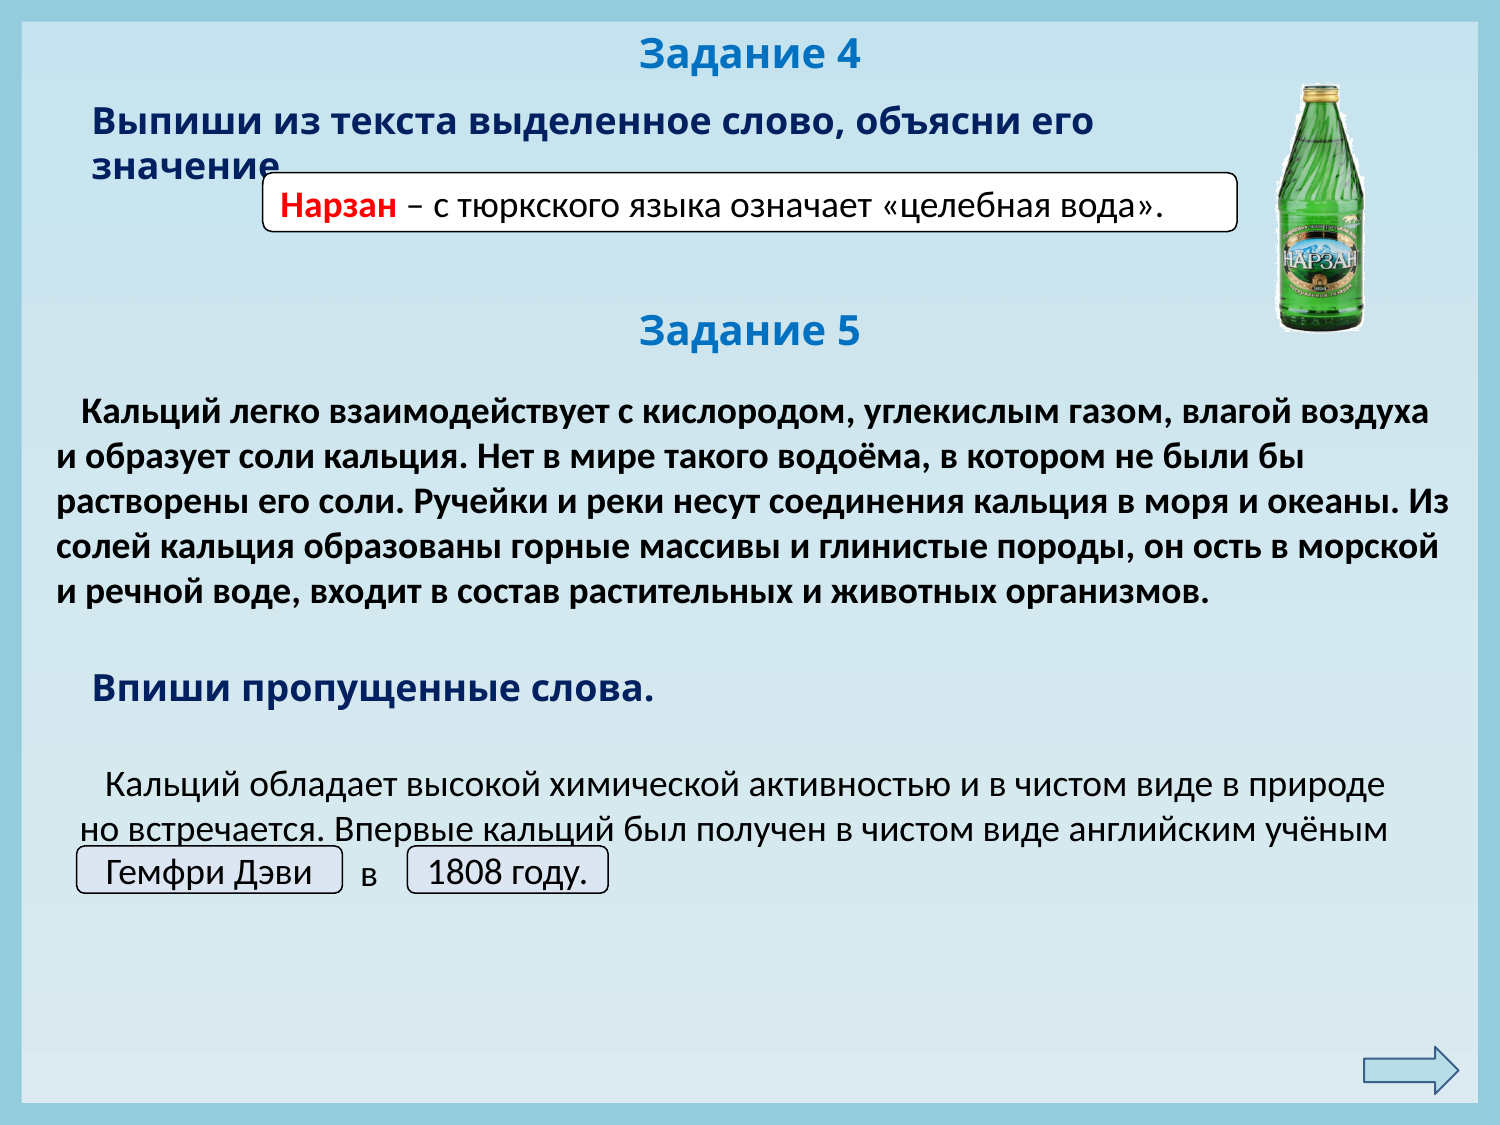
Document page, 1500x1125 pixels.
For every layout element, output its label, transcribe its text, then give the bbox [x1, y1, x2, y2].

text_box Задание 5 [620, 296, 880, 361]
text_box [1362, 1044, 1461, 1096]
text_box Выпиши из текста выделенное слово, объясни его значение. [76, 89, 1264, 195]
text_box 1808 году. [405, 843, 611, 896]
text_box Кальций легко взаимодействует с кислородом, углекислым газом, влагой воздуха и образует соли кальция. Нет в мире такого водоёма, в котором не были бы растворены его соли. Ручейки и реки несут соединения кальция в моря и океаны. Из солей кальция образованы горные массивы и глинистые породы, он ость в морской и речной воде, входит в состав растительных и животных организмов. [41, 379, 1471, 619]
picture [22, 22, 1478, 1103]
text_box Задание 4 [620, 19, 880, 84]
text_box Гемфри Дэви [74, 843, 345, 896]
text_box Впиши пропущенные слова. [76, 656, 691, 717]
text_box Нарзан – с тюркского языка означает «целебная вода». [260, 170, 1240, 234]
text_box Кальций обладает высокой химической активностью и в чистом виде в природе но встречается. Впервые кальций был получен в чистом виде английским учёным в [64, 751, 1459, 902]
